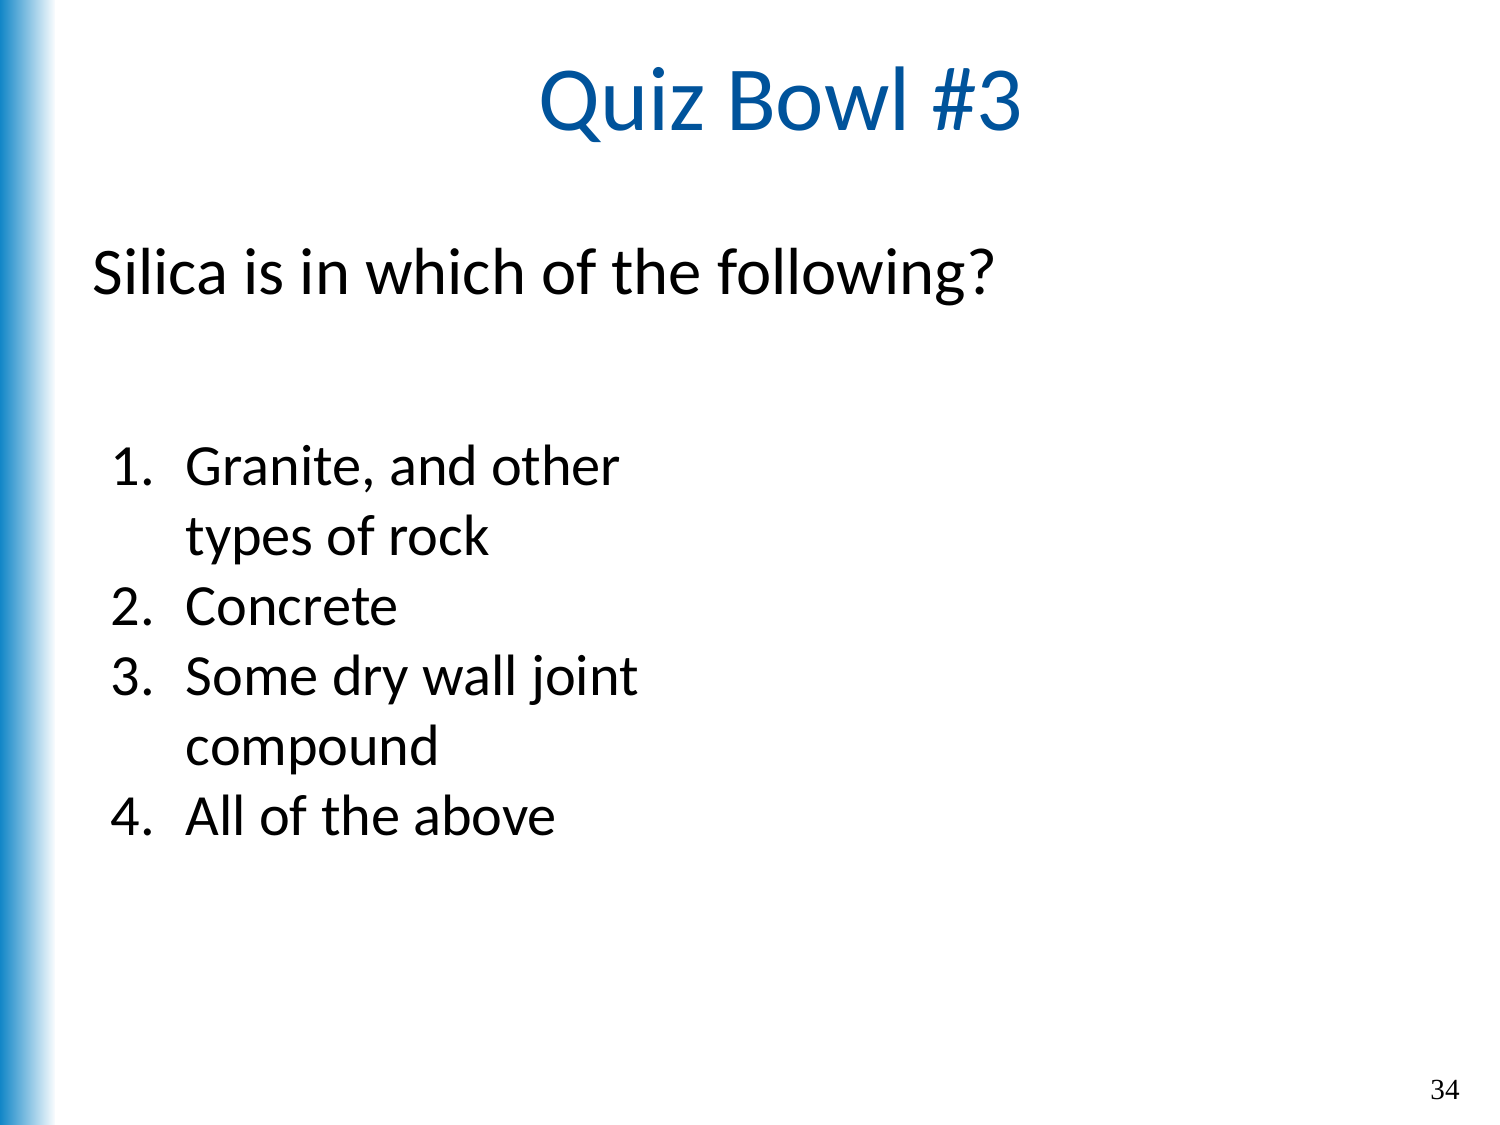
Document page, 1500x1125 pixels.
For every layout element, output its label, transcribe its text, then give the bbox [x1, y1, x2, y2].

slide_number 34 [1162, 1062, 1475, 1125]
list Silica is in which of the following? [62, 212, 1438, 325]
list Granite, and other types of rock Concrete Some dry wall joint compound All of the above [62, 412, 735, 1088]
title Quiz Bowl #3 [62, 0, 1500, 188]
